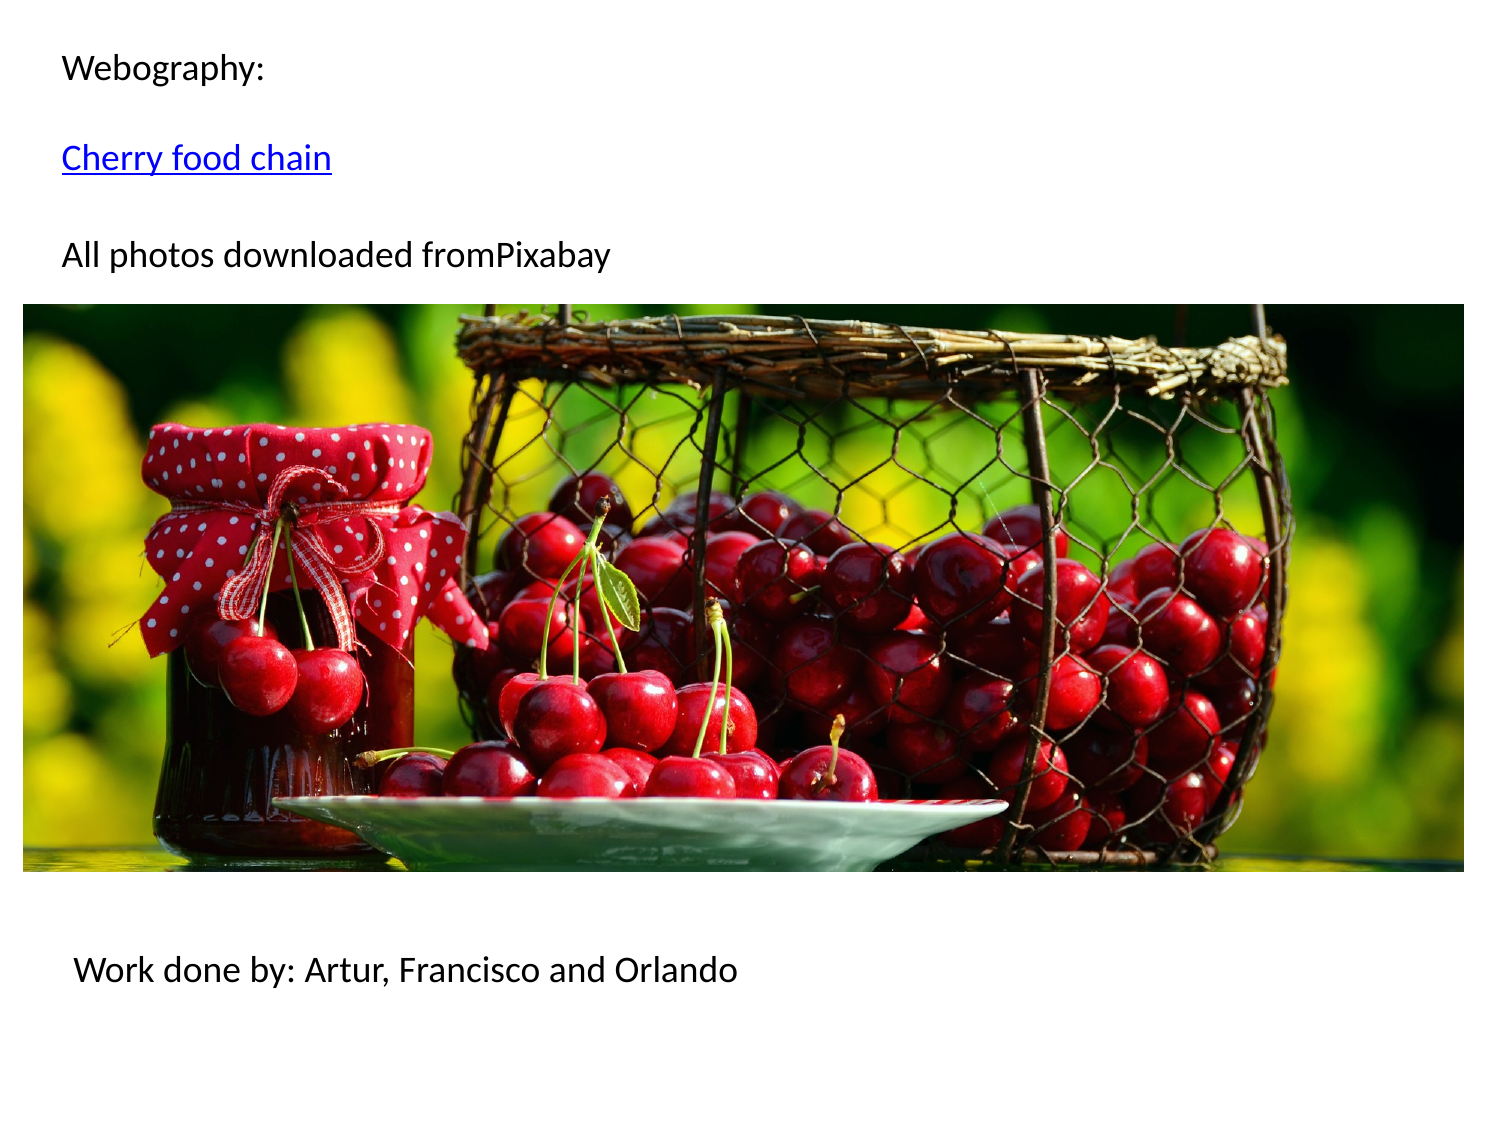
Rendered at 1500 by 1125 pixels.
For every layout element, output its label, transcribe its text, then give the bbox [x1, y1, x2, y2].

picture [23, 304, 1464, 872]
text_box All photos downloaded fromPixabay [46, 222, 657, 283]
text_box Webography: Cherry food chain [46, 35, 1254, 185]
text_box Work done by: Artur, Francisco and Orlando [58, 937, 1219, 998]
